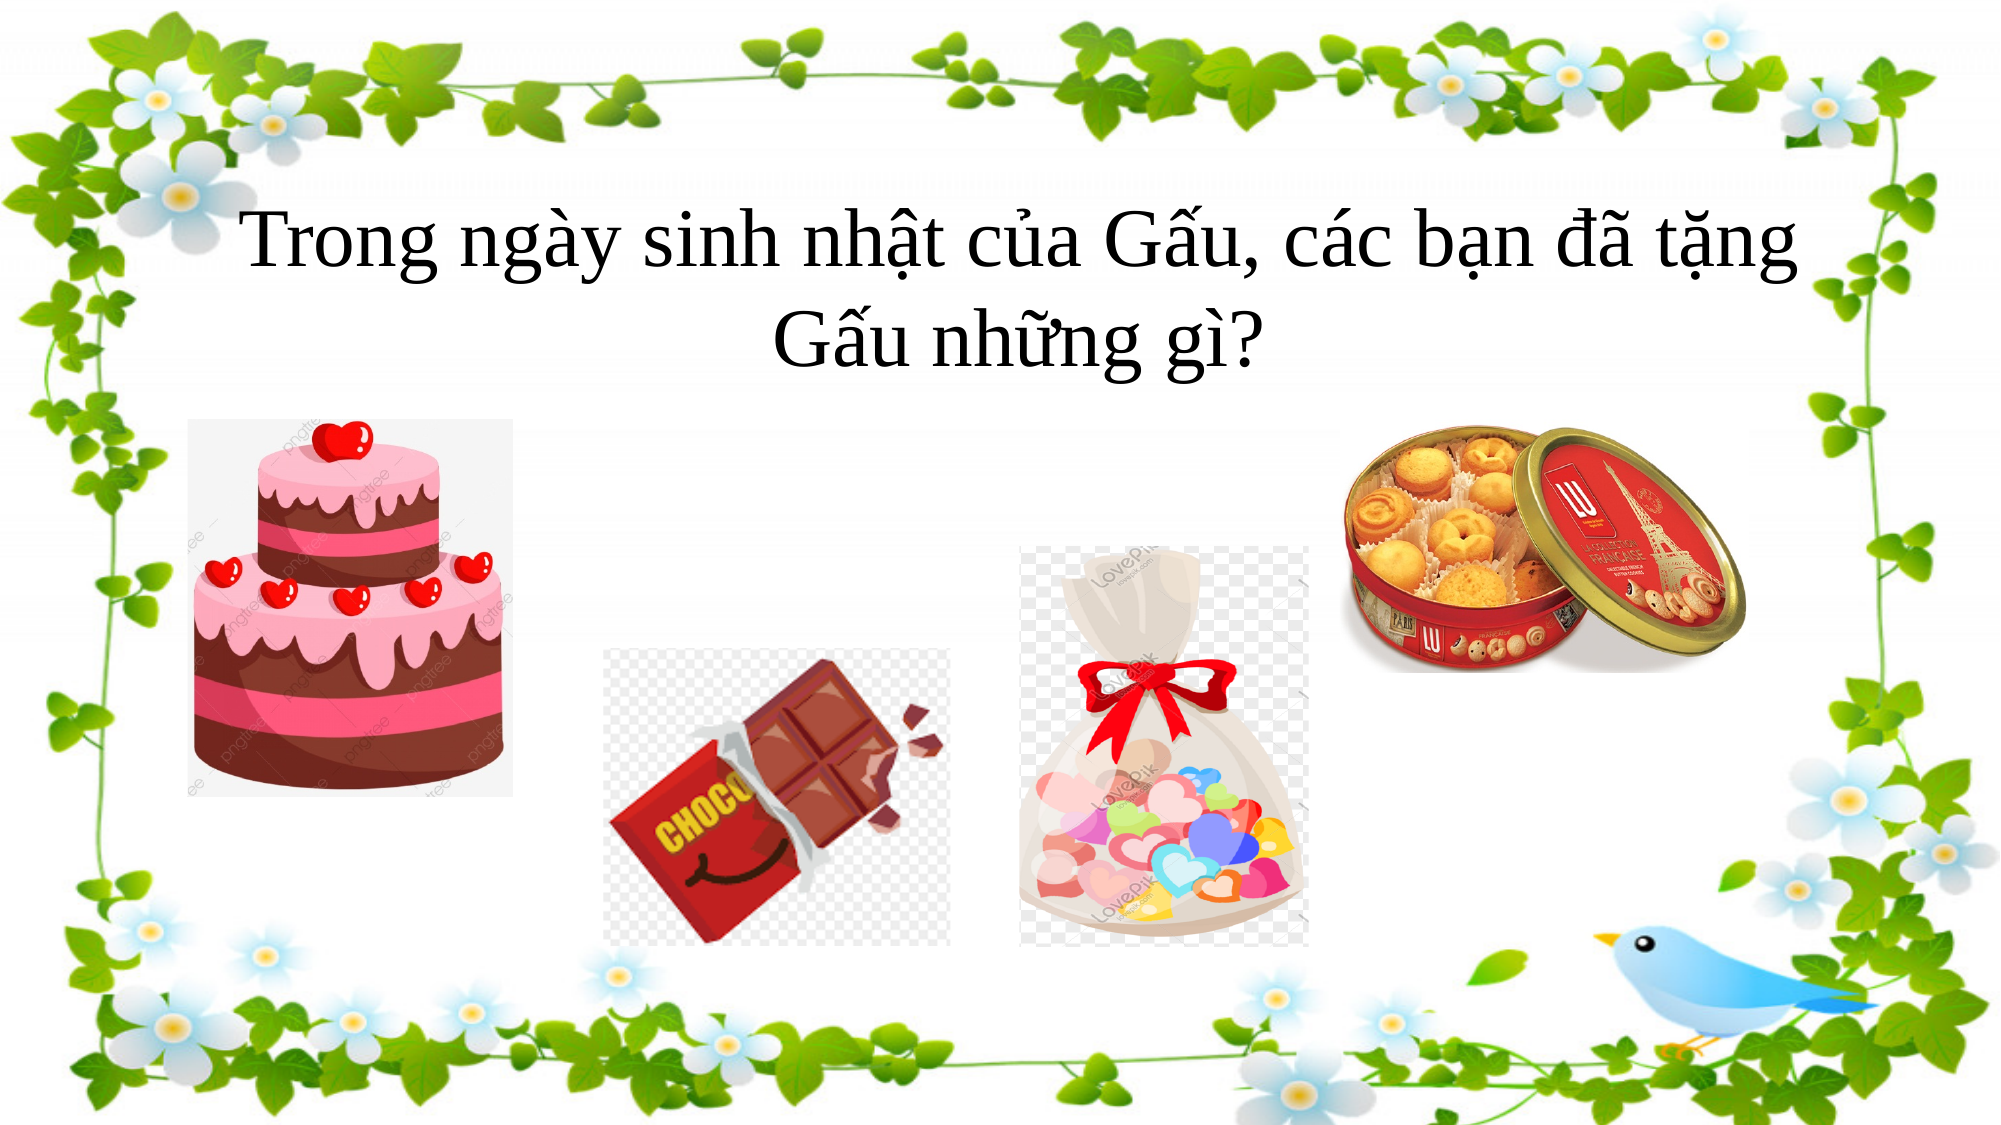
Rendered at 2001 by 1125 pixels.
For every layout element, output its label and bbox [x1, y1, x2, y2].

picture [187, 419, 513, 797]
picture [603, 648, 951, 946]
picture [1019, 546, 1309, 947]
picture [1339, 419, 1750, 674]
list [0, 0, 2000, 1125]
